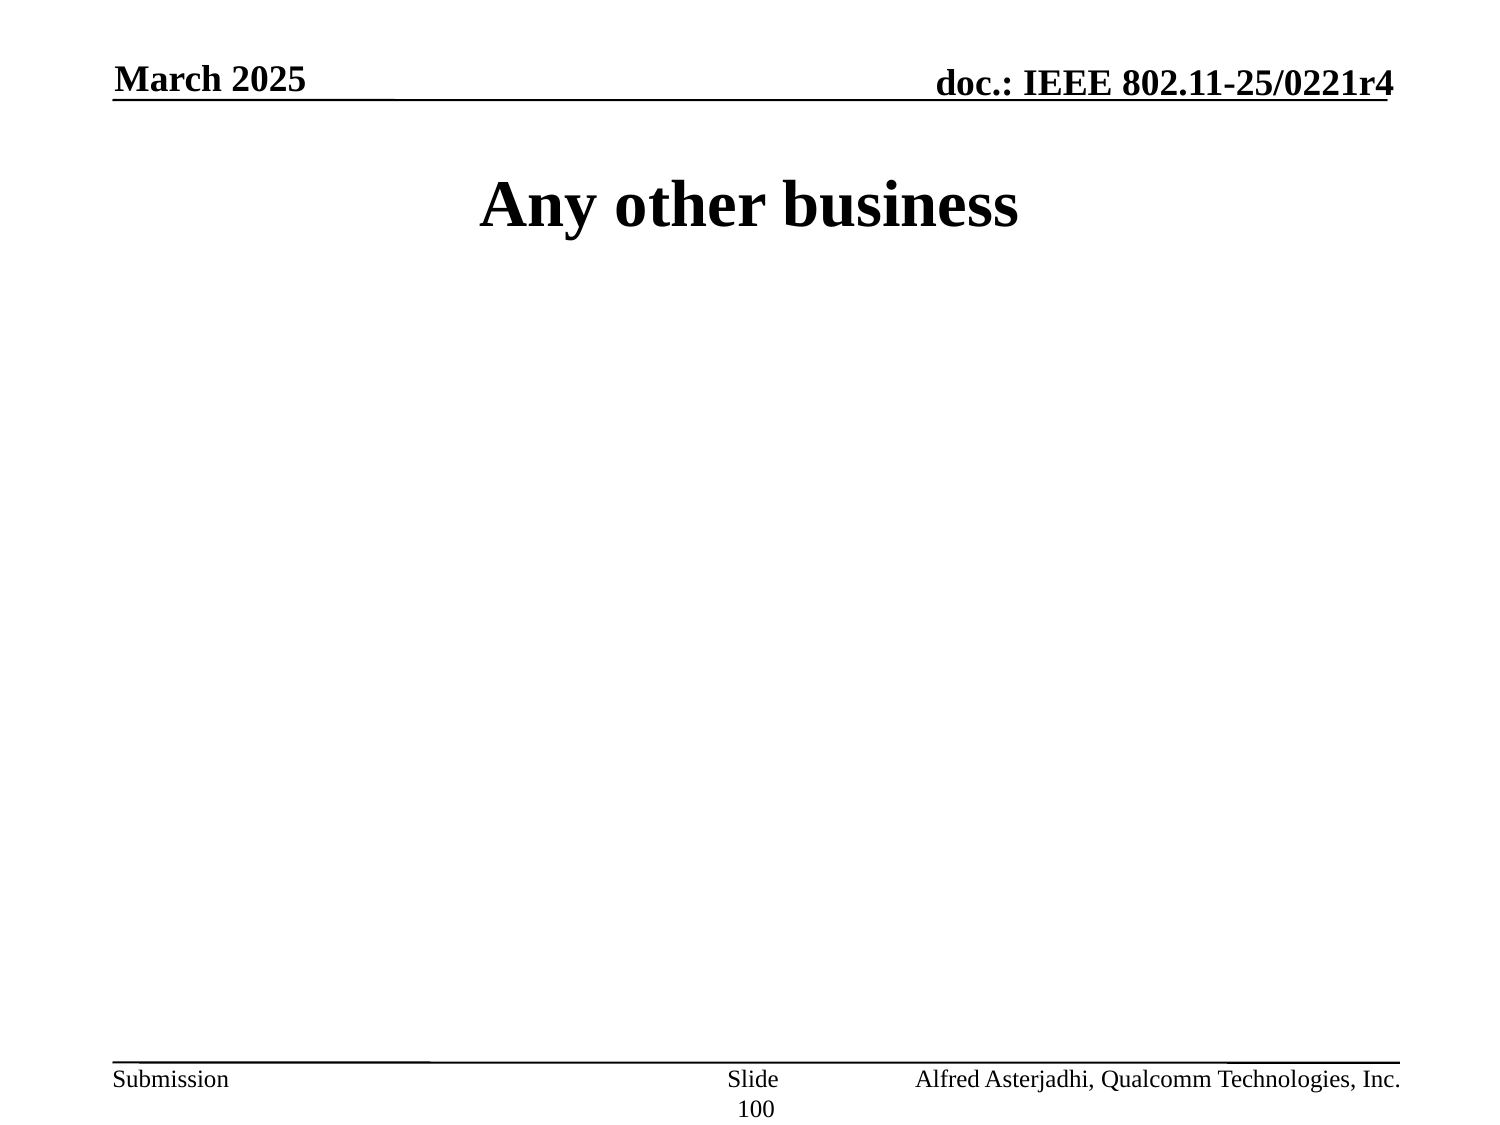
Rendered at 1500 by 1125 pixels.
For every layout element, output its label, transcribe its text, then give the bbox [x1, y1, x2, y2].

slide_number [114, 54, 423, 100]
title Any other business [112, 112, 1388, 288]
footer Alfred Asterjadhi, Qualcomm Technologies, Inc. [878, 1061, 1402, 1093]
slide_number Slide 100 [712, 1061, 800, 1123]
